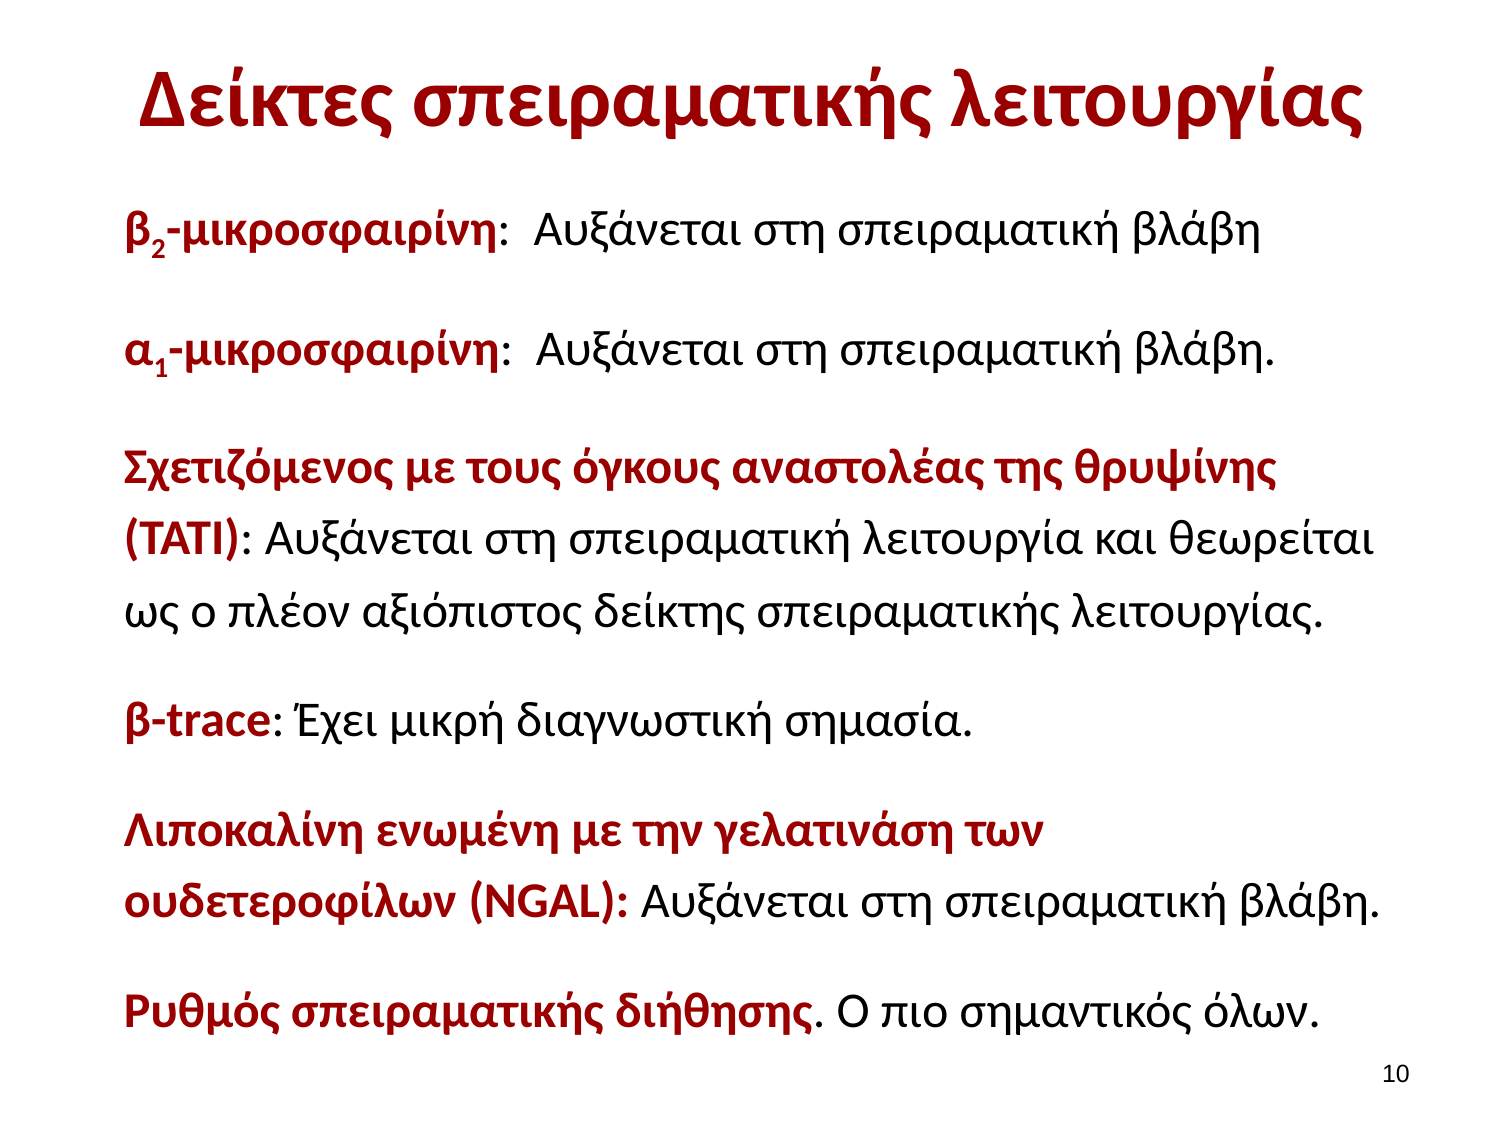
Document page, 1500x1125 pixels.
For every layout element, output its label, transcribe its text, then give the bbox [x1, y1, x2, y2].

text_box β2-μικροσφαιρίνη: Αυξάνεται στη σπειραματική βλάβη α1-μικροσφαιρίνη: Αυξάνεται στη σπειραματική βλάβη. Σχετιζόμενος με τους όγκους αναστολέας της θρυψίνης (ΤΑΤΙ): Αυξάνεται στη σπειραματική λειτουργία και θεωρείται ως ο πλέον αξιόπιστος δείκτης σπειραματικής λειτουργίας. β-trace: Έχει μικρή διαγνωστική σημασία. Λιποκαλίνη ενωμένη με την γελατινάση των ουδετεροφίλων (NGAL): Αυξάνεται στη σπειραματική βλάβη. Ρυθμός σπειραματικής διήθησης. Ο πιο σημαντικός όλων. [109, 174, 1397, 1045]
title Δείκτες σπειραματικής λειτουργίας [76, 19, 1427, 169]
slide_number 9 [1074, 1042, 1425, 1103]
